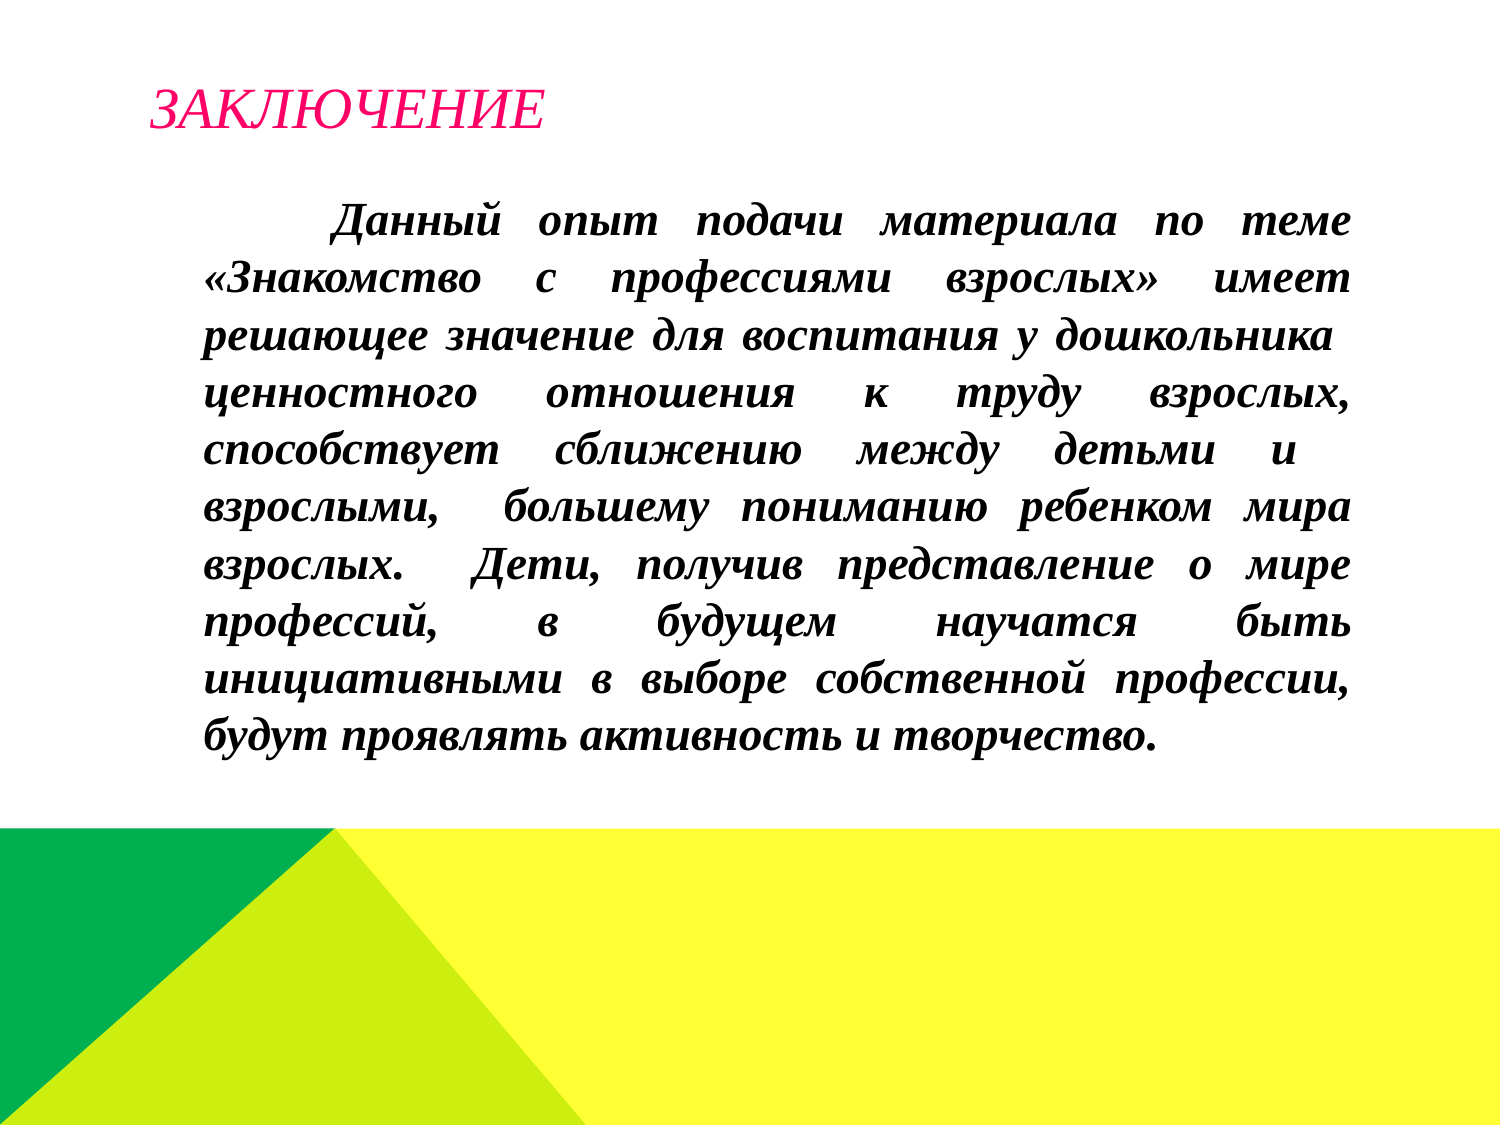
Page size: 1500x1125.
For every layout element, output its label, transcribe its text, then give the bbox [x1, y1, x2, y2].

list Данный опыт подачи материала по теме «Знакомство с профессиями взрослых» имеет решающее значение для воспитания у дошкольника ценностного отношения к труду взрослых, способствует сближению между детьми и взрослыми, большему пониманию ребенком мира взрослых. Дети, получив представление о мире профессий, в будущем научатся быть инициативными в выборе собственной профессии, будут проявлять активность и творчество. [135, 180, 1369, 768]
title Заключение [135, 60, 1369, 150]
